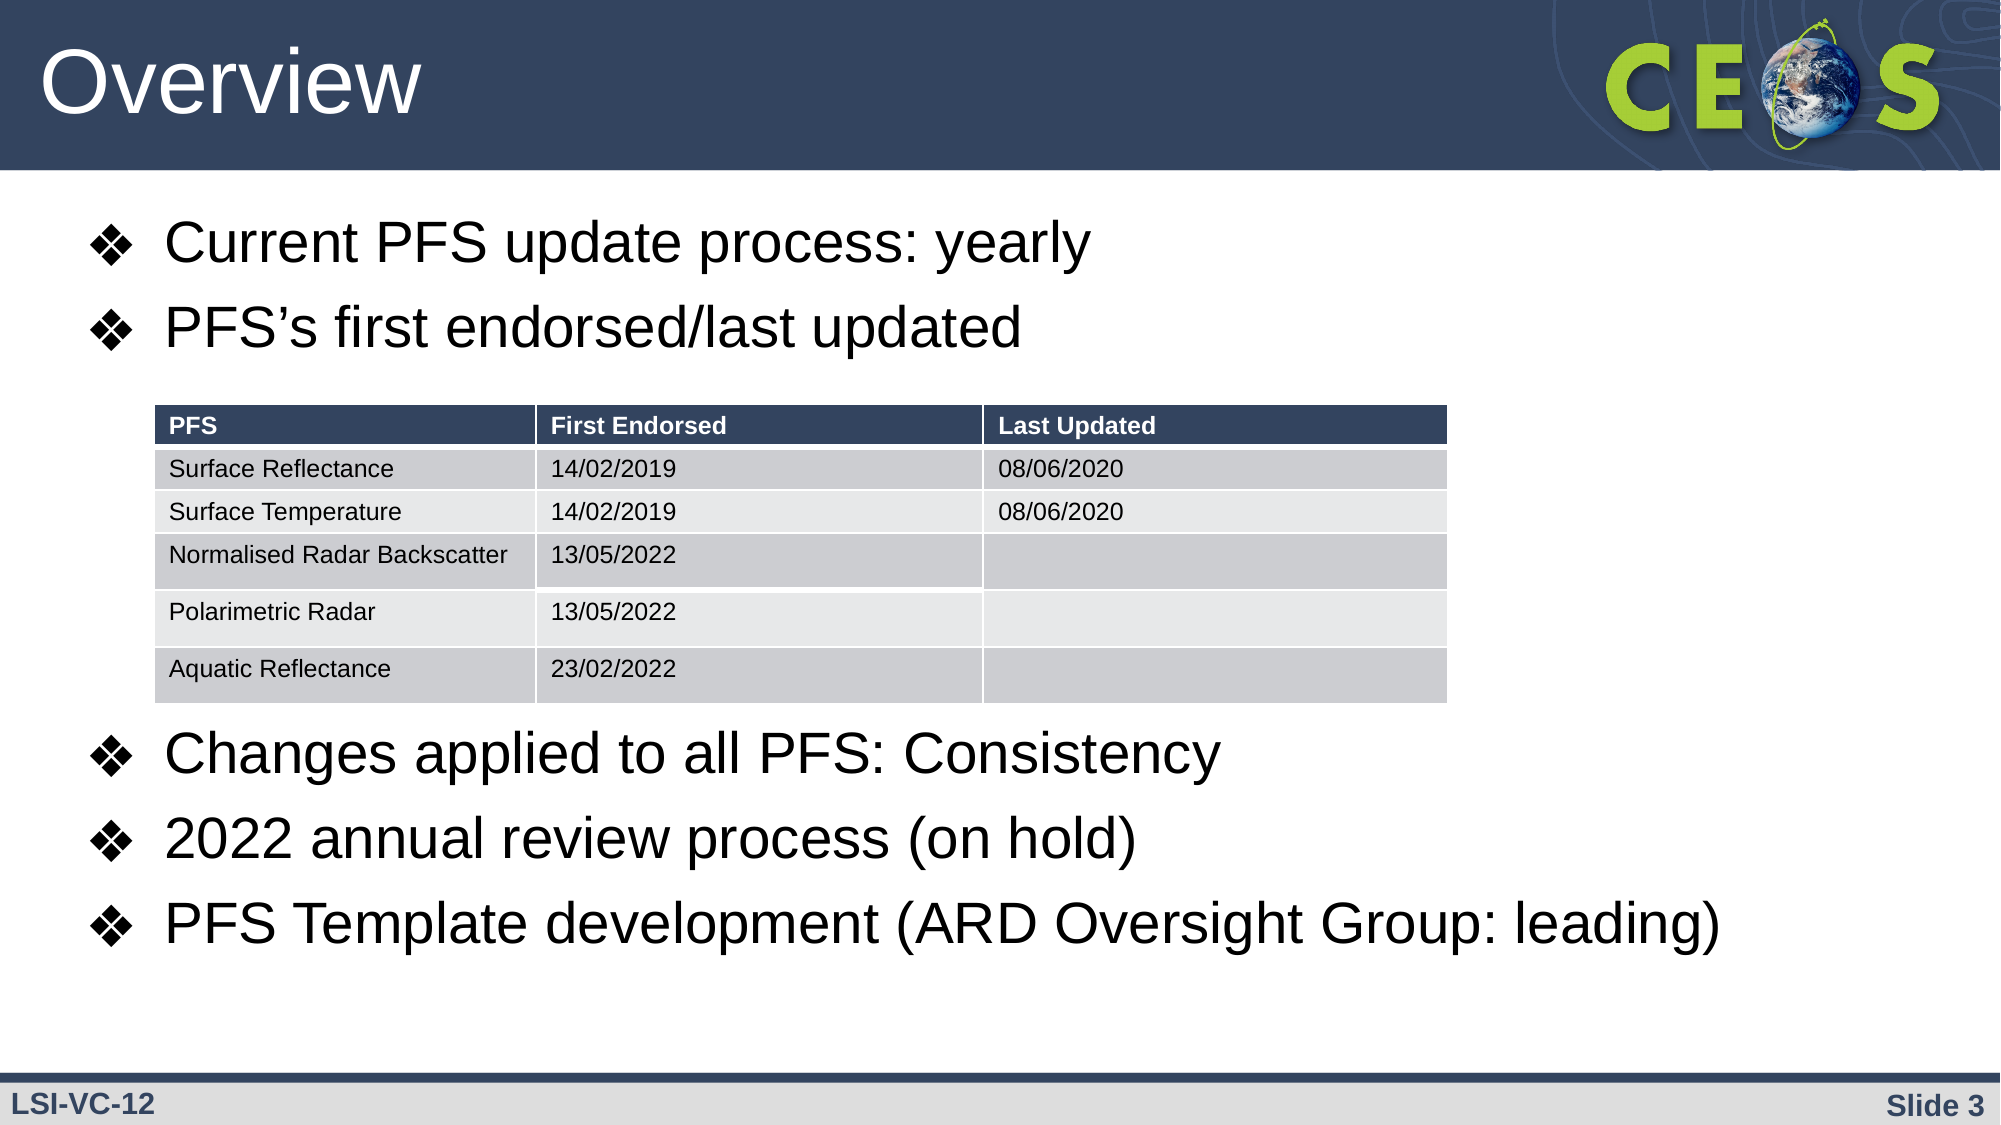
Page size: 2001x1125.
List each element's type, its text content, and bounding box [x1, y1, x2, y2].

table_cell [984, 591, 1447, 646]
table_header Last Updated [984, 405, 1447, 444]
table_cell Aquatic Reflectance [155, 648, 535, 703]
table_cell 13/05/2022 [537, 534, 982, 587]
table_cell 08/06/2020 [984, 491, 1447, 532]
table_cell 13/05/2022 [537, 593, 982, 646]
list Current PFS update process: yearly PFS’s first endorsed/last updated Changes applied to all PFS: Consistency 2022 annual review process (on hold) PFS Template development (ARD Oversight Group: leading) [53, 206, 1939, 1014]
table_header PFS [155, 405, 535, 444]
table_cell 14/02/2019 [537, 491, 982, 532]
table_cell 14/02/2019 [537, 450, 982, 489]
picture [1606, 18, 1939, 150]
table_cell [984, 648, 1447, 703]
table_cell Polarimetric Radar [155, 591, 535, 646]
table_cell Surface Reflectance [155, 450, 535, 489]
table_cell 23/02/2022 [537, 648, 982, 703]
table_header First Endorsed [537, 405, 982, 444]
table_cell Surface Temperature [155, 491, 535, 532]
table_cell [984, 534, 1447, 589]
table_cell 08/06/2020 [984, 450, 1447, 489]
title Overview [28, 28, 1569, 157]
table_cell Normalised Radar Backscatter [155, 534, 535, 589]
